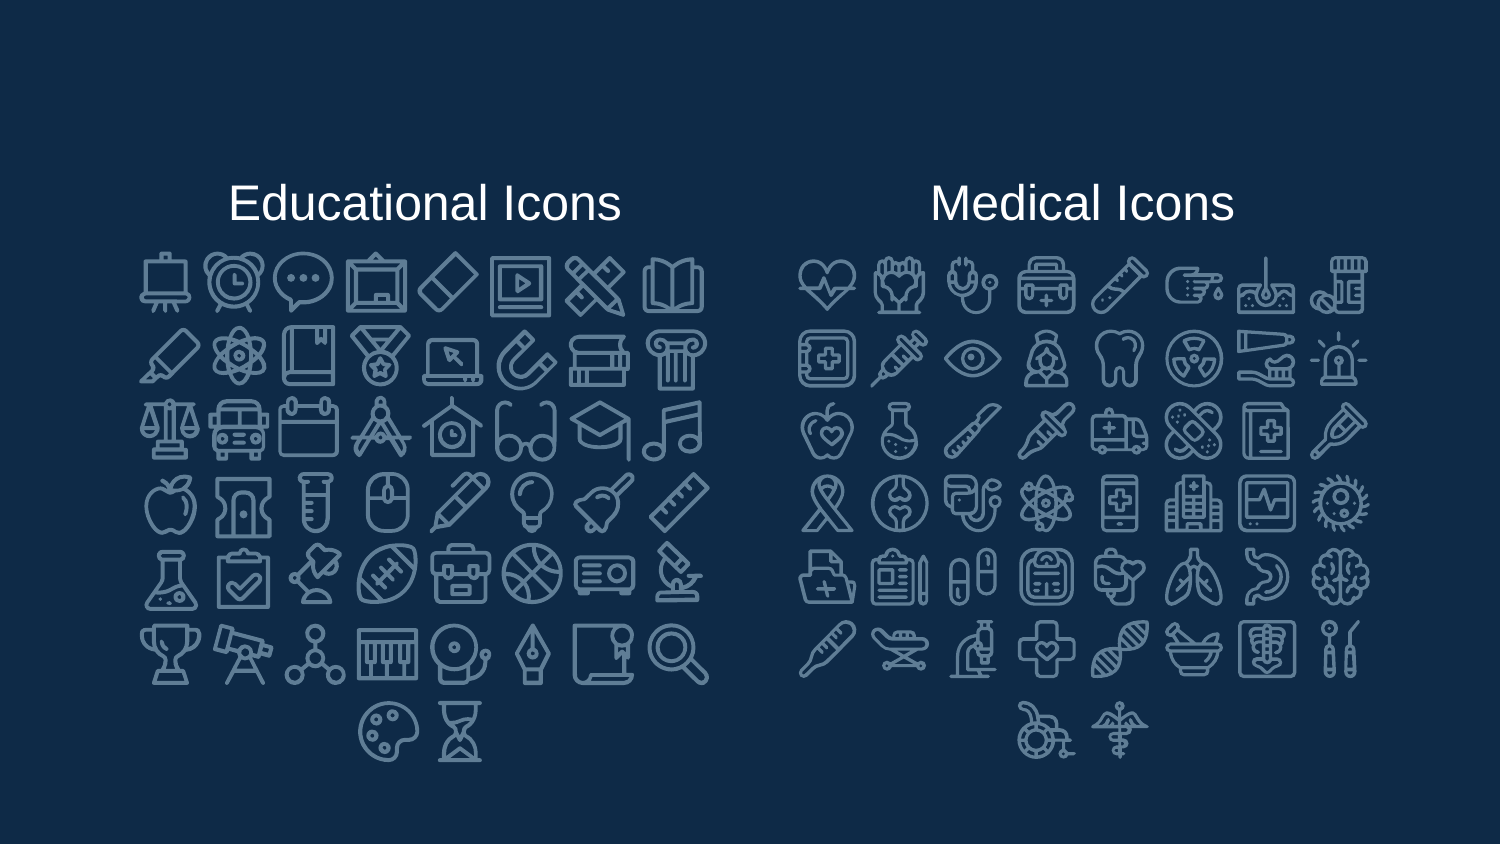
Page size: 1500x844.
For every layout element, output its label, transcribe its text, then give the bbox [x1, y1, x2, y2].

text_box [1018, 474, 1075, 533]
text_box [800, 401, 855, 460]
text_box [801, 474, 854, 533]
text_box [655, 540, 703, 603]
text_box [1017, 619, 1076, 679]
text_box [1024, 329, 1069, 388]
text_box [1017, 401, 1076, 460]
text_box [211, 325, 268, 386]
title Medical Icons [797, 155, 1369, 235]
text_box [429, 471, 491, 534]
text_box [1164, 474, 1224, 533]
text_box [564, 255, 626, 317]
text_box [430, 542, 492, 605]
text_box [949, 620, 997, 679]
text_box [1165, 547, 1223, 606]
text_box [1093, 547, 1147, 606]
text_box [365, 472, 410, 533]
text_box [568, 334, 630, 387]
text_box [1093, 329, 1146, 388]
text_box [646, 623, 711, 686]
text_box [1100, 474, 1139, 533]
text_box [421, 395, 484, 458]
text_box [572, 623, 635, 686]
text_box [1019, 547, 1075, 606]
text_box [572, 471, 636, 534]
text_box [1017, 700, 1076, 759]
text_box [509, 471, 556, 534]
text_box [1236, 329, 1296, 388]
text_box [1165, 329, 1224, 388]
text_box [870, 329, 929, 388]
text_box [1309, 256, 1368, 315]
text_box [139, 623, 202, 686]
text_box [349, 324, 412, 387]
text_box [421, 337, 484, 387]
text_box [437, 700, 482, 763]
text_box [1309, 330, 1368, 387]
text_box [1237, 619, 1297, 679]
text_box [798, 259, 857, 311]
text_box [649, 472, 710, 534]
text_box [1089, 255, 1150, 315]
text_box [569, 400, 631, 462]
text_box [143, 474, 199, 536]
text_box [501, 543, 563, 605]
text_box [943, 339, 1003, 378]
text_box [870, 474, 929, 533]
text_box [288, 542, 342, 605]
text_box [1244, 547, 1290, 606]
title Educational Icons [139, 155, 711, 235]
text_box [139, 398, 200, 460]
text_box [215, 476, 272, 539]
text_box [641, 400, 703, 462]
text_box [797, 329, 857, 388]
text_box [489, 255, 552, 318]
text_box [345, 251, 408, 313]
text_box [495, 400, 557, 462]
text_box [350, 396, 412, 458]
text_box [798, 620, 857, 679]
text_box [871, 627, 930, 671]
text_box [1309, 401, 1368, 460]
text_box [873, 256, 926, 315]
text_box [948, 547, 997, 606]
text_box [284, 623, 346, 685]
text_box [139, 327, 201, 384]
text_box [573, 555, 636, 596]
text_box [645, 329, 708, 391]
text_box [1242, 401, 1291, 461]
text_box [201, 251, 268, 314]
text_box [515, 623, 551, 686]
text_box [1091, 701, 1149, 759]
text_box [281, 325, 336, 387]
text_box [870, 547, 929, 606]
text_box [880, 401, 919, 461]
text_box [1320, 619, 1361, 679]
text_box [278, 396, 339, 458]
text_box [1311, 547, 1370, 606]
text_box [356, 628, 419, 681]
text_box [1237, 474, 1297, 533]
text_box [492, 329, 559, 391]
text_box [271, 251, 335, 313]
text_box [642, 257, 704, 314]
text_box [1090, 620, 1149, 679]
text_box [355, 543, 420, 605]
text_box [1090, 406, 1149, 455]
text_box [208, 398, 271, 461]
text_box [1164, 621, 1223, 677]
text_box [1164, 401, 1225, 461]
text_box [216, 547, 271, 610]
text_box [943, 474, 1003, 533]
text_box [946, 255, 999, 315]
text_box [142, 549, 200, 612]
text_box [1310, 474, 1371, 533]
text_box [429, 623, 492, 686]
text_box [1236, 255, 1296, 315]
text_box [943, 402, 1002, 459]
text_box [417, 251, 479, 313]
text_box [1017, 255, 1076, 315]
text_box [356, 700, 420, 763]
text_box [213, 623, 274, 685]
text_box [139, 251, 192, 313]
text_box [1165, 266, 1224, 304]
text_box [297, 472, 334, 534]
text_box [797, 549, 857, 605]
